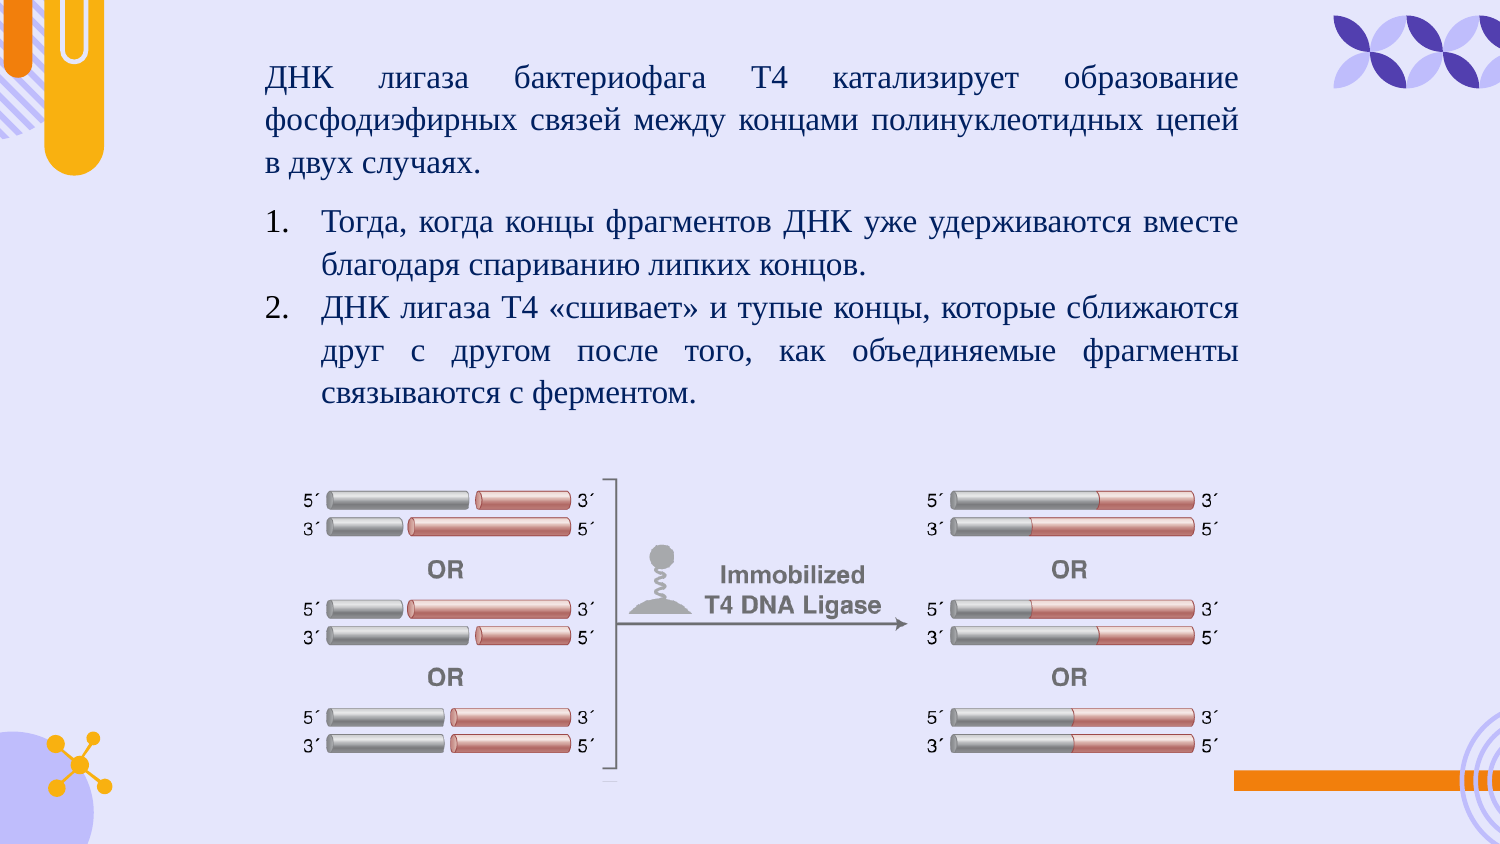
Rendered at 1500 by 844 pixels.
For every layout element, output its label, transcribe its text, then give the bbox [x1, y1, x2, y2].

picture [290, 464, 1232, 782]
text_box ДНК лигаза бактериофага Т4 катализирует образование фосфодиэфирных связей между концами полинуклеотидных цепей в двух случаях. Тогда, когда концы фрагментов ДНК уже удерживаются вместе благодаря спариванию липких концов. ДНК лигаза Т4 «сшивает» и тупые концы, которые сближаются друг с другом после того, как объединяемые фрагменты связываются с ферментом. [249, 44, 1256, 418]
